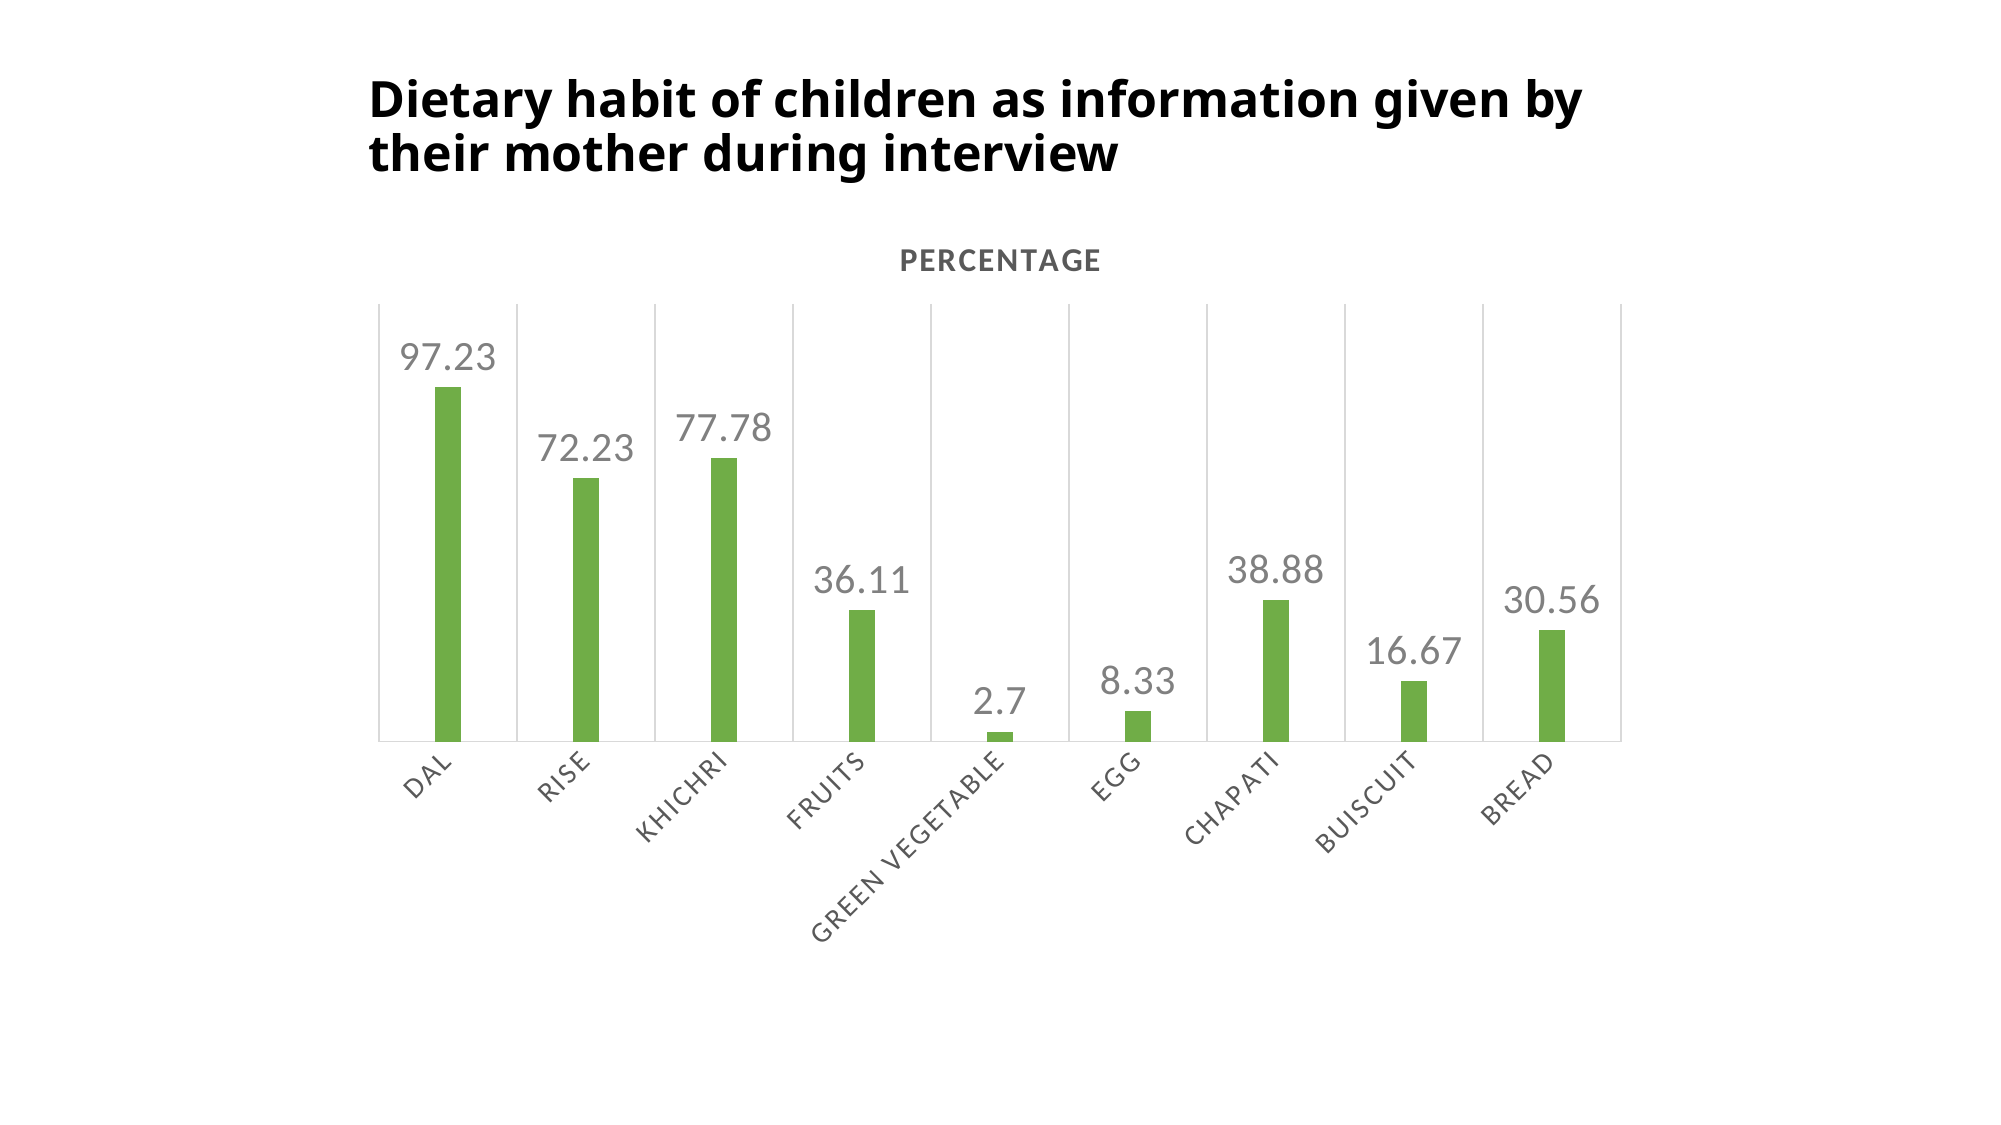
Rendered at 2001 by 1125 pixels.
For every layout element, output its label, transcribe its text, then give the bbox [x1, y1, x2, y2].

title Dietary habit of children as information given by their mother during interview [353, 109, 1647, 212]
chart [353, 212, 1647, 968]
